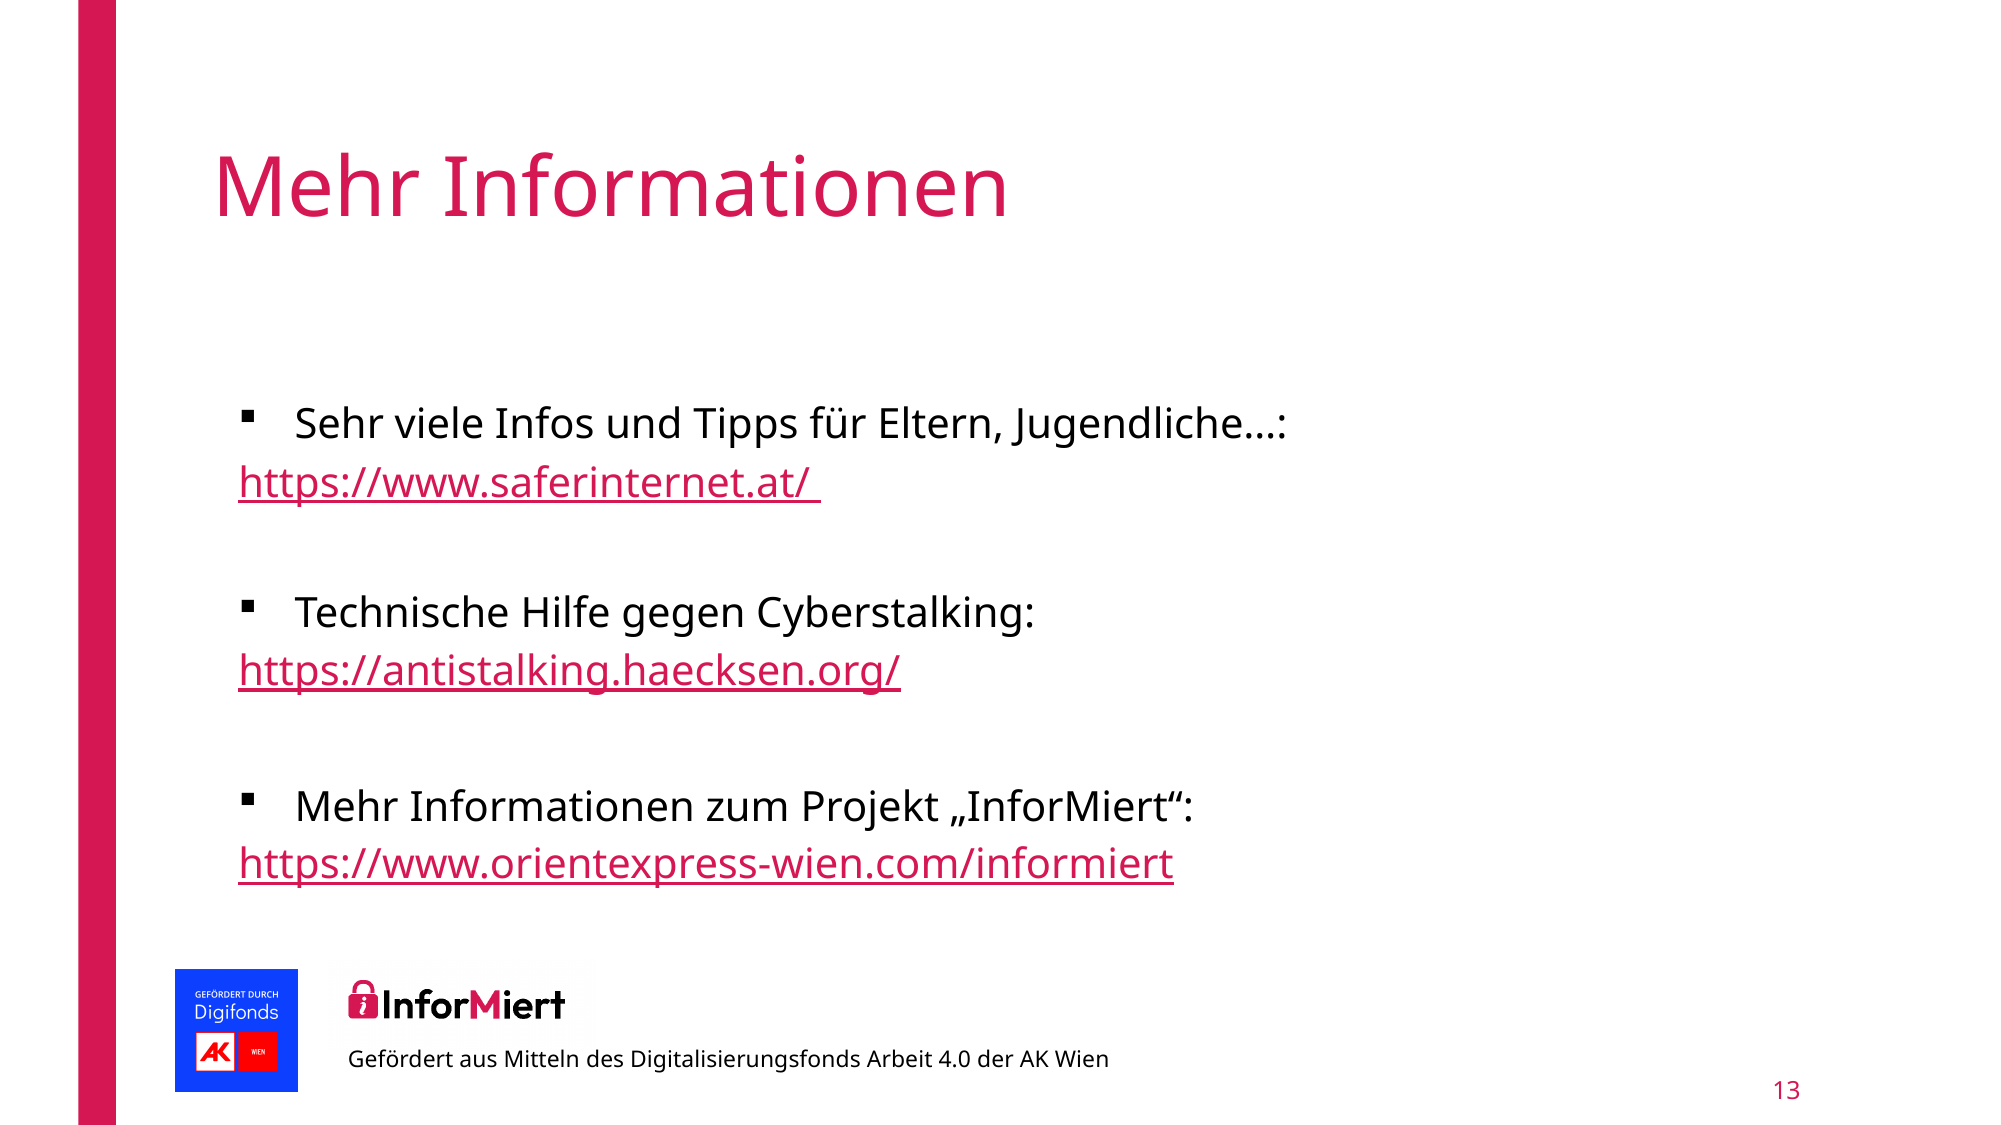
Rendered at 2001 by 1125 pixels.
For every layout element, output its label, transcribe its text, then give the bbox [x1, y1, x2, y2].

text_box Technische Hilfe gegen Cyberstalking: https://antistalking.haecksen.org/ [204, 563, 1578, 725]
picture [175, 969, 298, 1092]
slide_number 13 [1553, 1058, 1816, 1125]
text_box Mehr Informationen [197, 137, 1779, 240]
text_box Gefördert aus Mitteln des Digitalisierungsfonds Arbeit 4.0 der AK Wien [332, 1036, 1129, 1081]
picture [327, 958, 596, 1051]
text_box Mehr Informationen zum Projekt „InforMiert“: https://www.orientexpress-wien.com/informiert [204, 756, 1578, 918]
text_box Sehr viele Infos und Tipps für Eltern, Jugendliche…: https://www.saferinternet.at/ [204, 374, 1578, 535]
